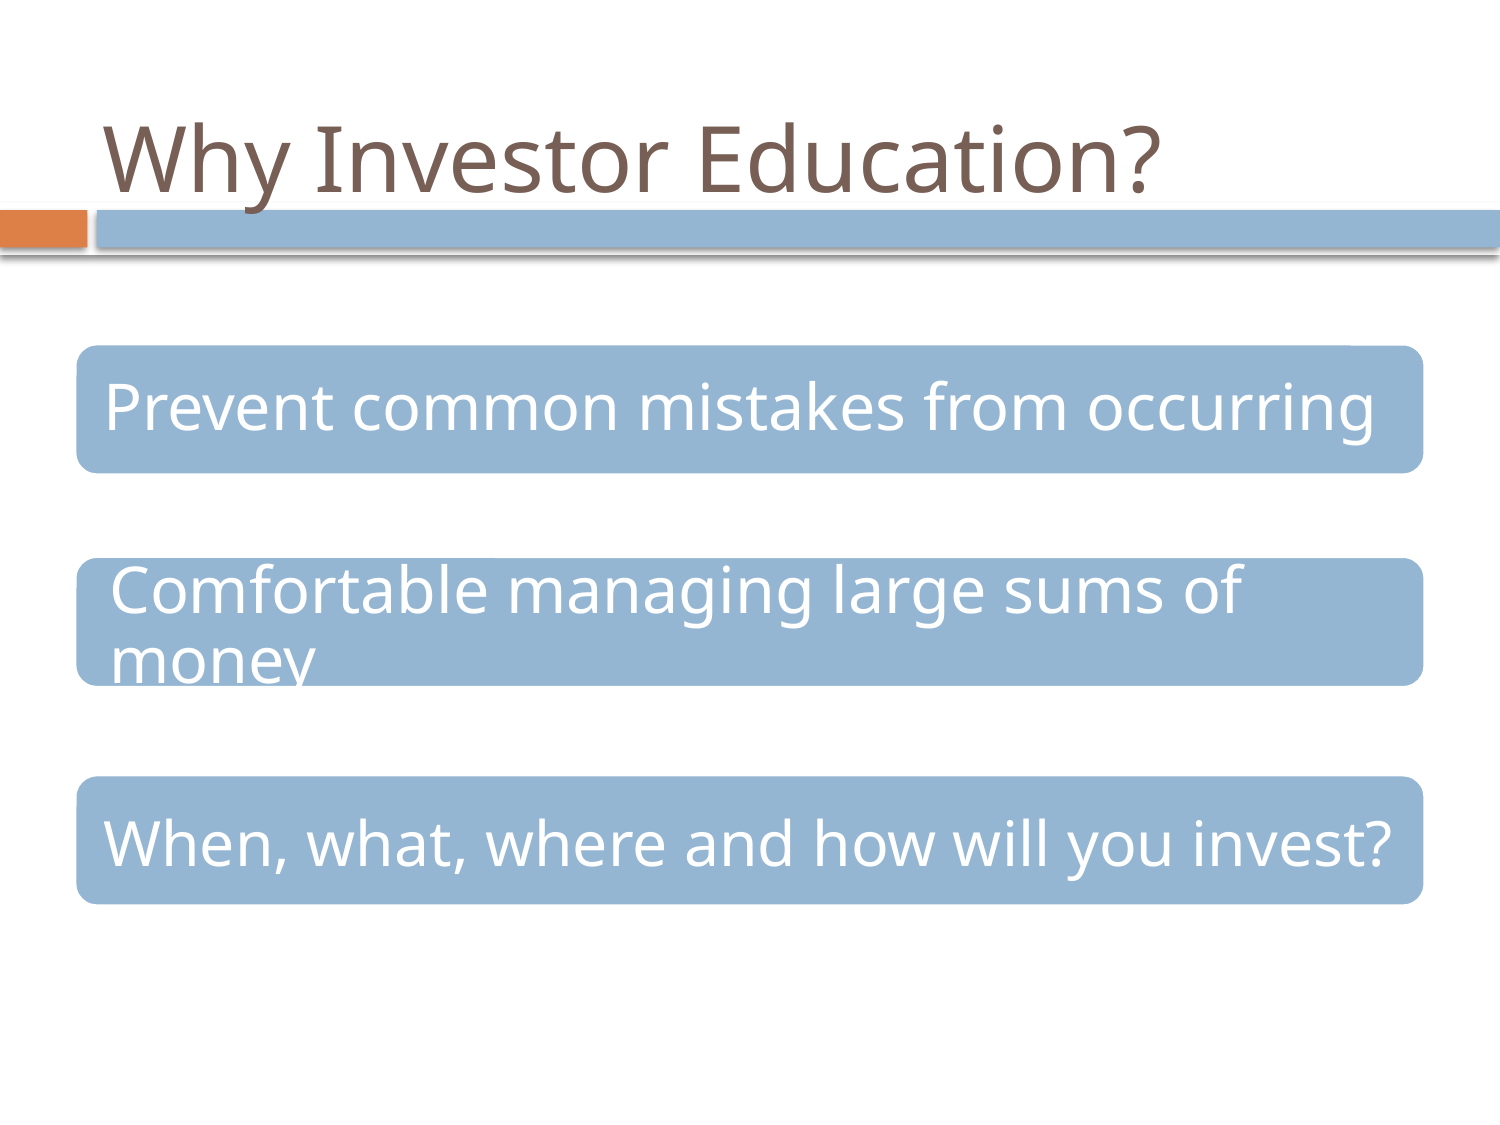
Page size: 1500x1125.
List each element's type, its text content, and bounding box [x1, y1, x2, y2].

title Why Investor Education? [87, 75, 1425, 238]
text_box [74, 774, 1426, 907]
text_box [74, 556, 1426, 688]
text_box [74, 343, 1426, 476]
